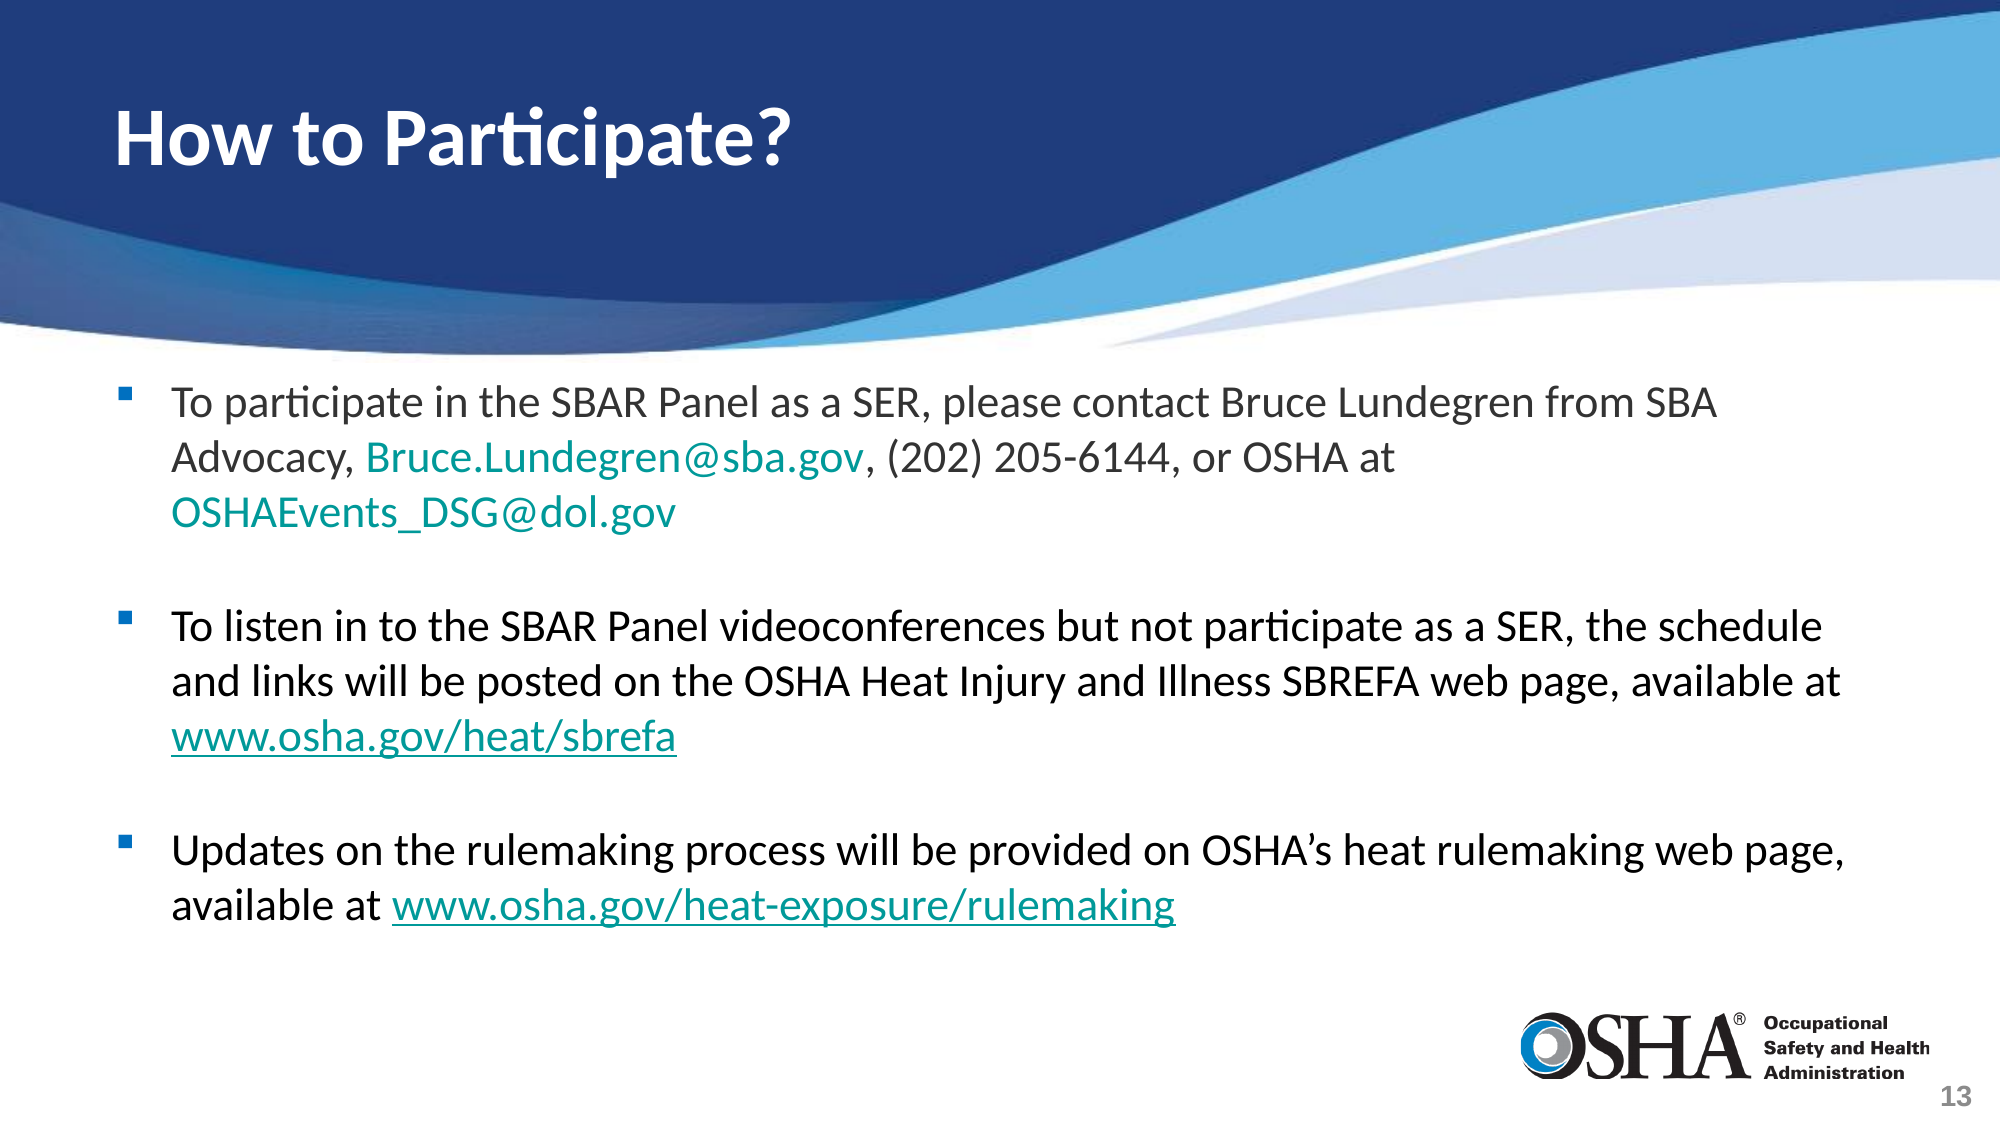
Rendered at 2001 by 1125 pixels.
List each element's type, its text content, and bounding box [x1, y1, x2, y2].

picture [0, 0, 2000, 363]
list To participate in the SBAR Panel as a SER, please contact Bruce Lundegren from SBA Advocacy, Bruce.Lundegren@sba.gov, (202) 205-6144, or OSHA at OSHAEvents_DSG@dol.gov To listen in to the SBAR Panel videoconferences but not participate as a SER, the schedule and links will be posted on the OSHA Heat Injury and Illness SBREFA web page, available at www.osha.gov/heat/sbrefa Updates on the rulemaking process will be provided on OSHA’s heat rulemaking web page, available at www.osha.gov/heat-exposure/rulemaking [99, 364, 1900, 1057]
title How to Participate? [99, 45, 1517, 233]
slide_number 13 [1537, 1065, 1988, 1125]
